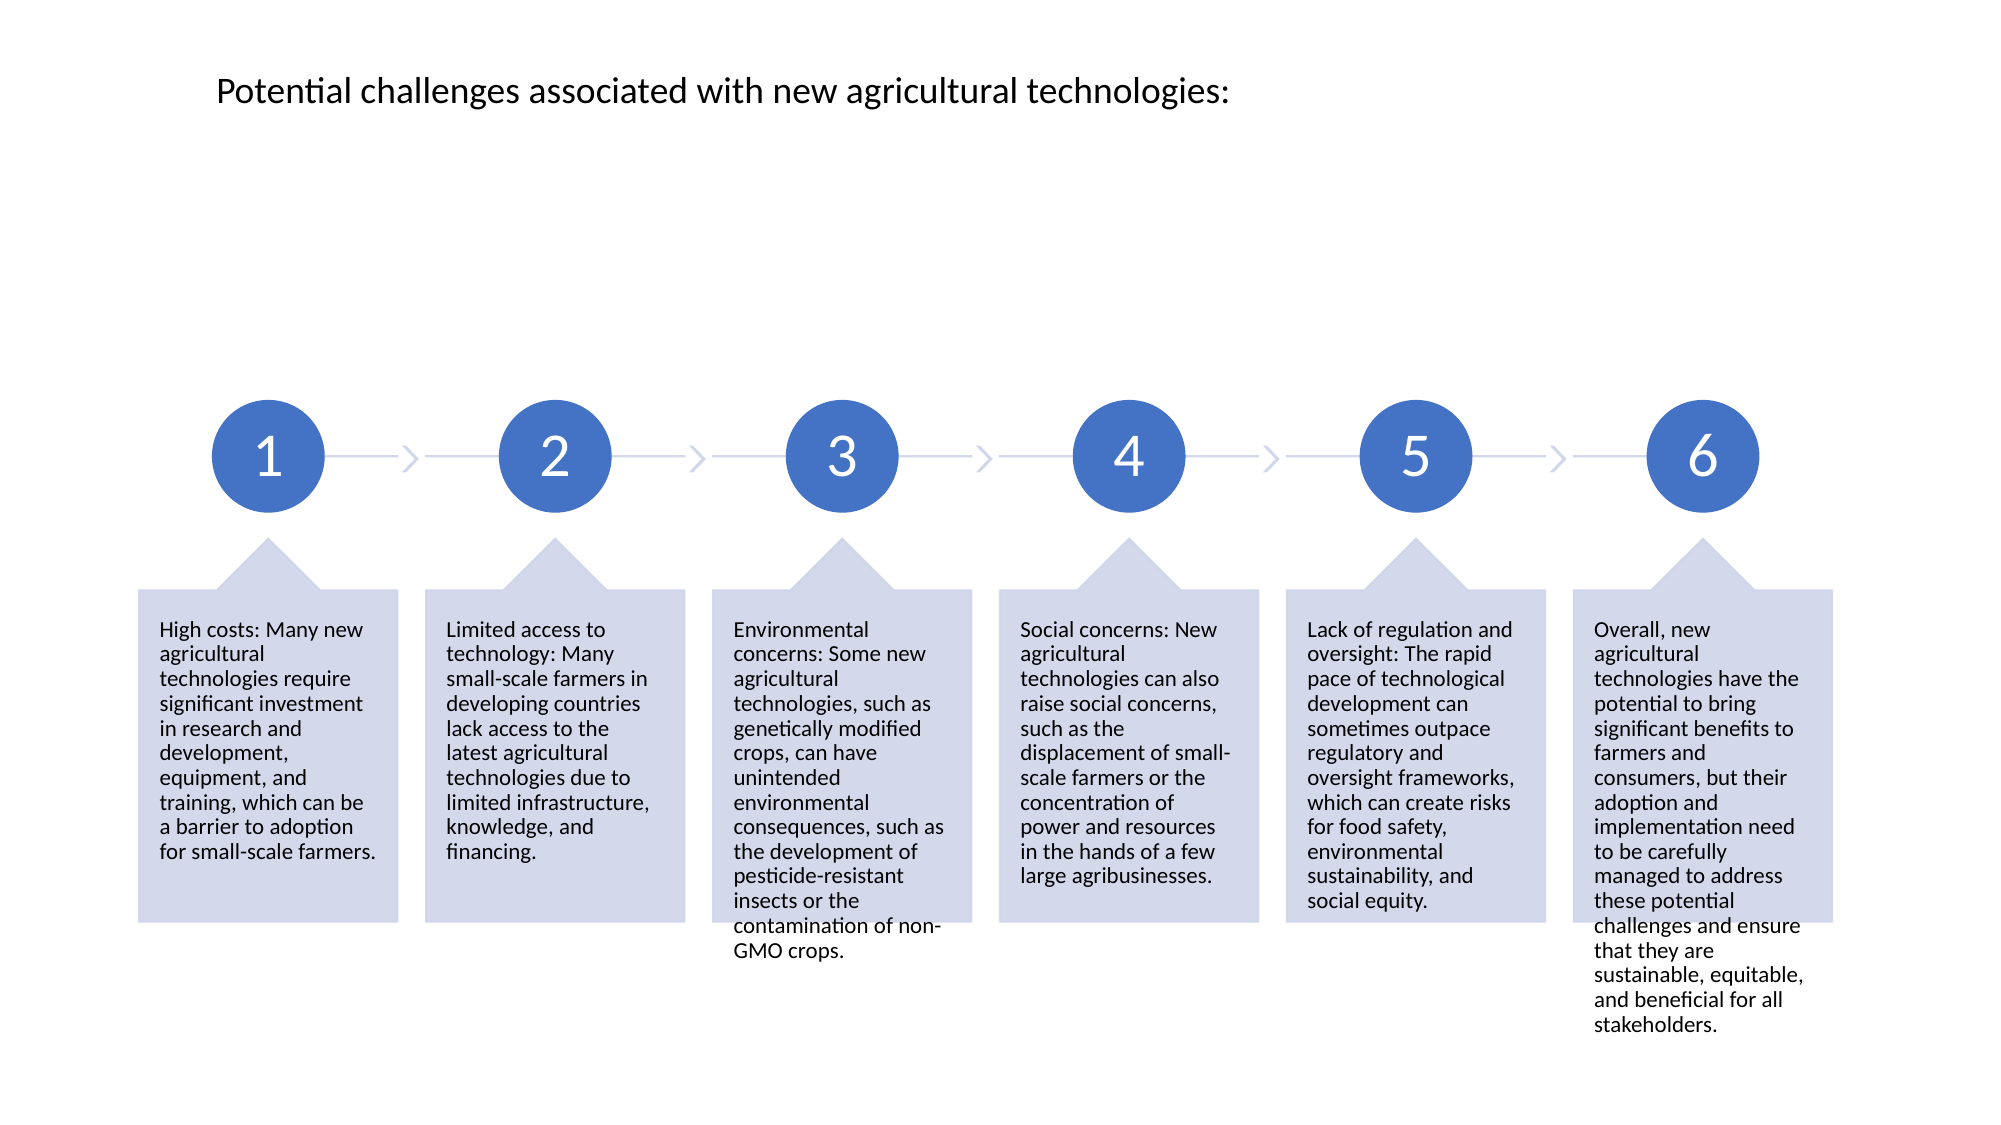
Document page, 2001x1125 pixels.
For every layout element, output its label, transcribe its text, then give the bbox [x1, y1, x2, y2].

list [137, 217, 1863, 1106]
text_box Potential challenges associated with new agricultural technologies: [201, 58, 1383, 119]
